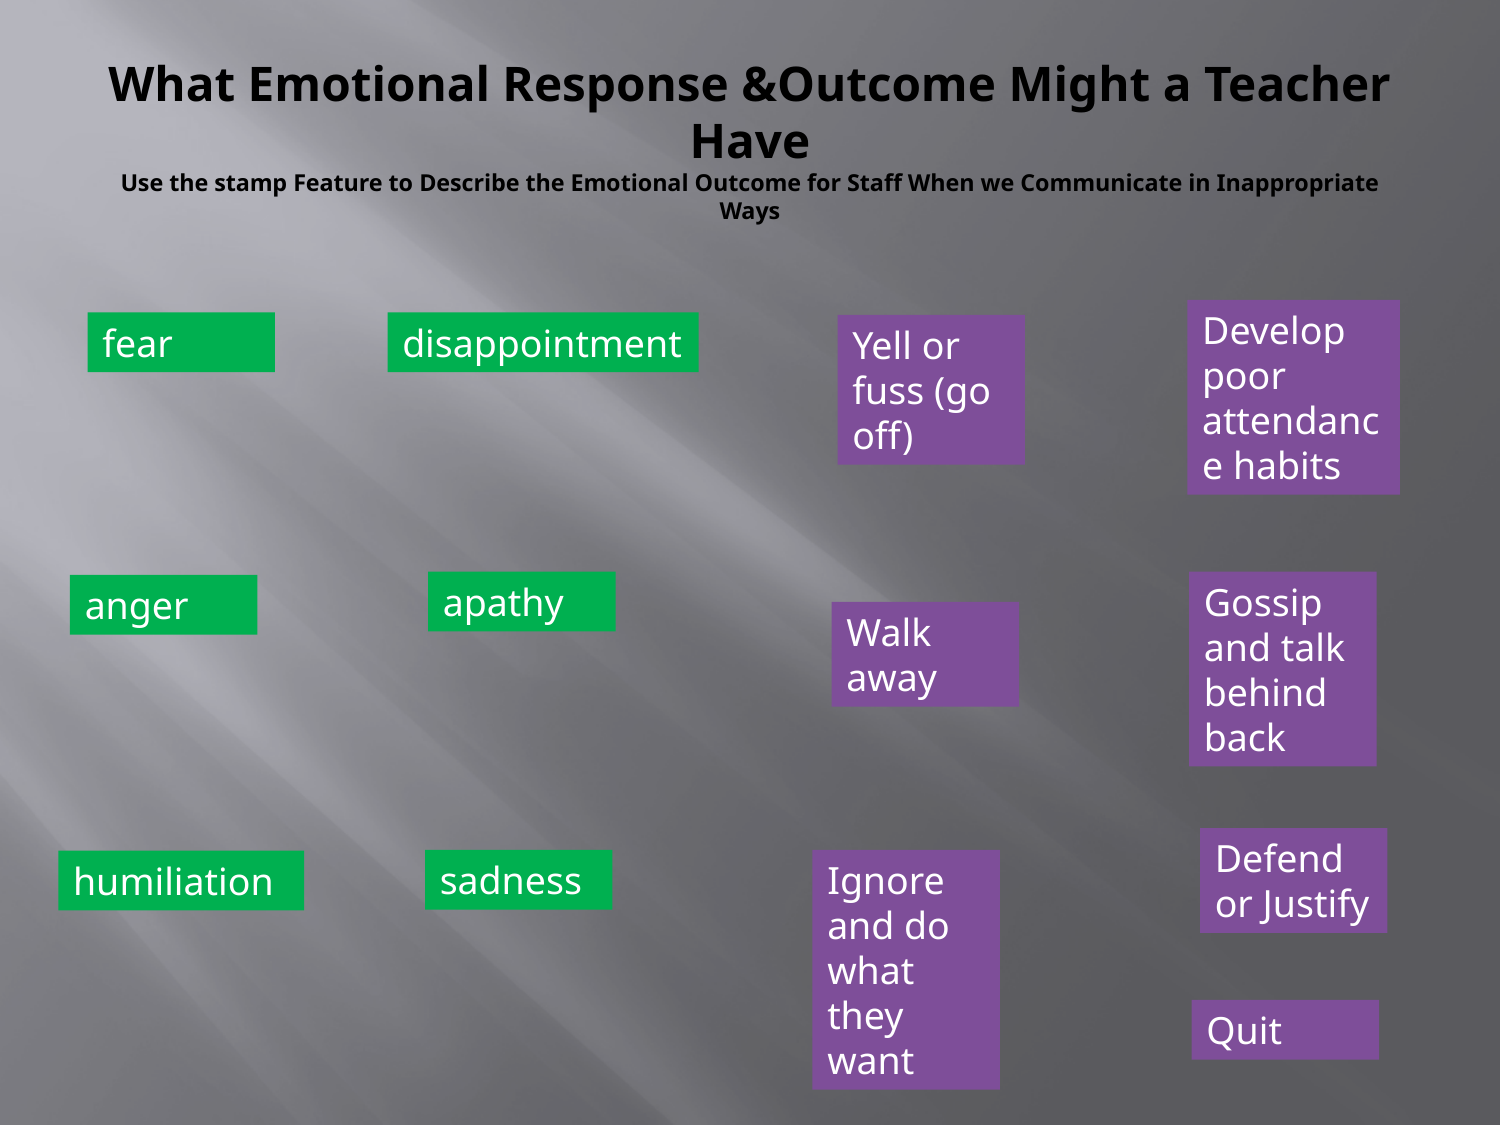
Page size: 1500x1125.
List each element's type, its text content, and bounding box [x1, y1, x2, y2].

text_box Gossip and talk behind back [1189, 571, 1377, 767]
text_box Yell or fuss (go off) [837, 314, 1025, 465]
text_box Defend or Justify [1200, 828, 1388, 933]
text_box Quit [1191, 999, 1380, 1060]
text_box anger [69, 574, 258, 635]
title What Emotional Response &Outcome Might a Teacher Have Use the stamp Feature to Describe the Emotional Outcome for Staff When we Communicate in Inappropriate Ways [75, 45, 1425, 233]
text_box humiliation [58, 850, 305, 911]
text_box Develop poor attendance habits [1187, 299, 1400, 495]
text_box Walk away [831, 601, 1020, 707]
text_box disappointment [387, 312, 699, 373]
text_box apathy [428, 571, 616, 632]
text_box sadness [425, 849, 613, 910]
text_box fear [87, 312, 275, 373]
text_box Ignore and do what they want [812, 849, 1000, 1090]
